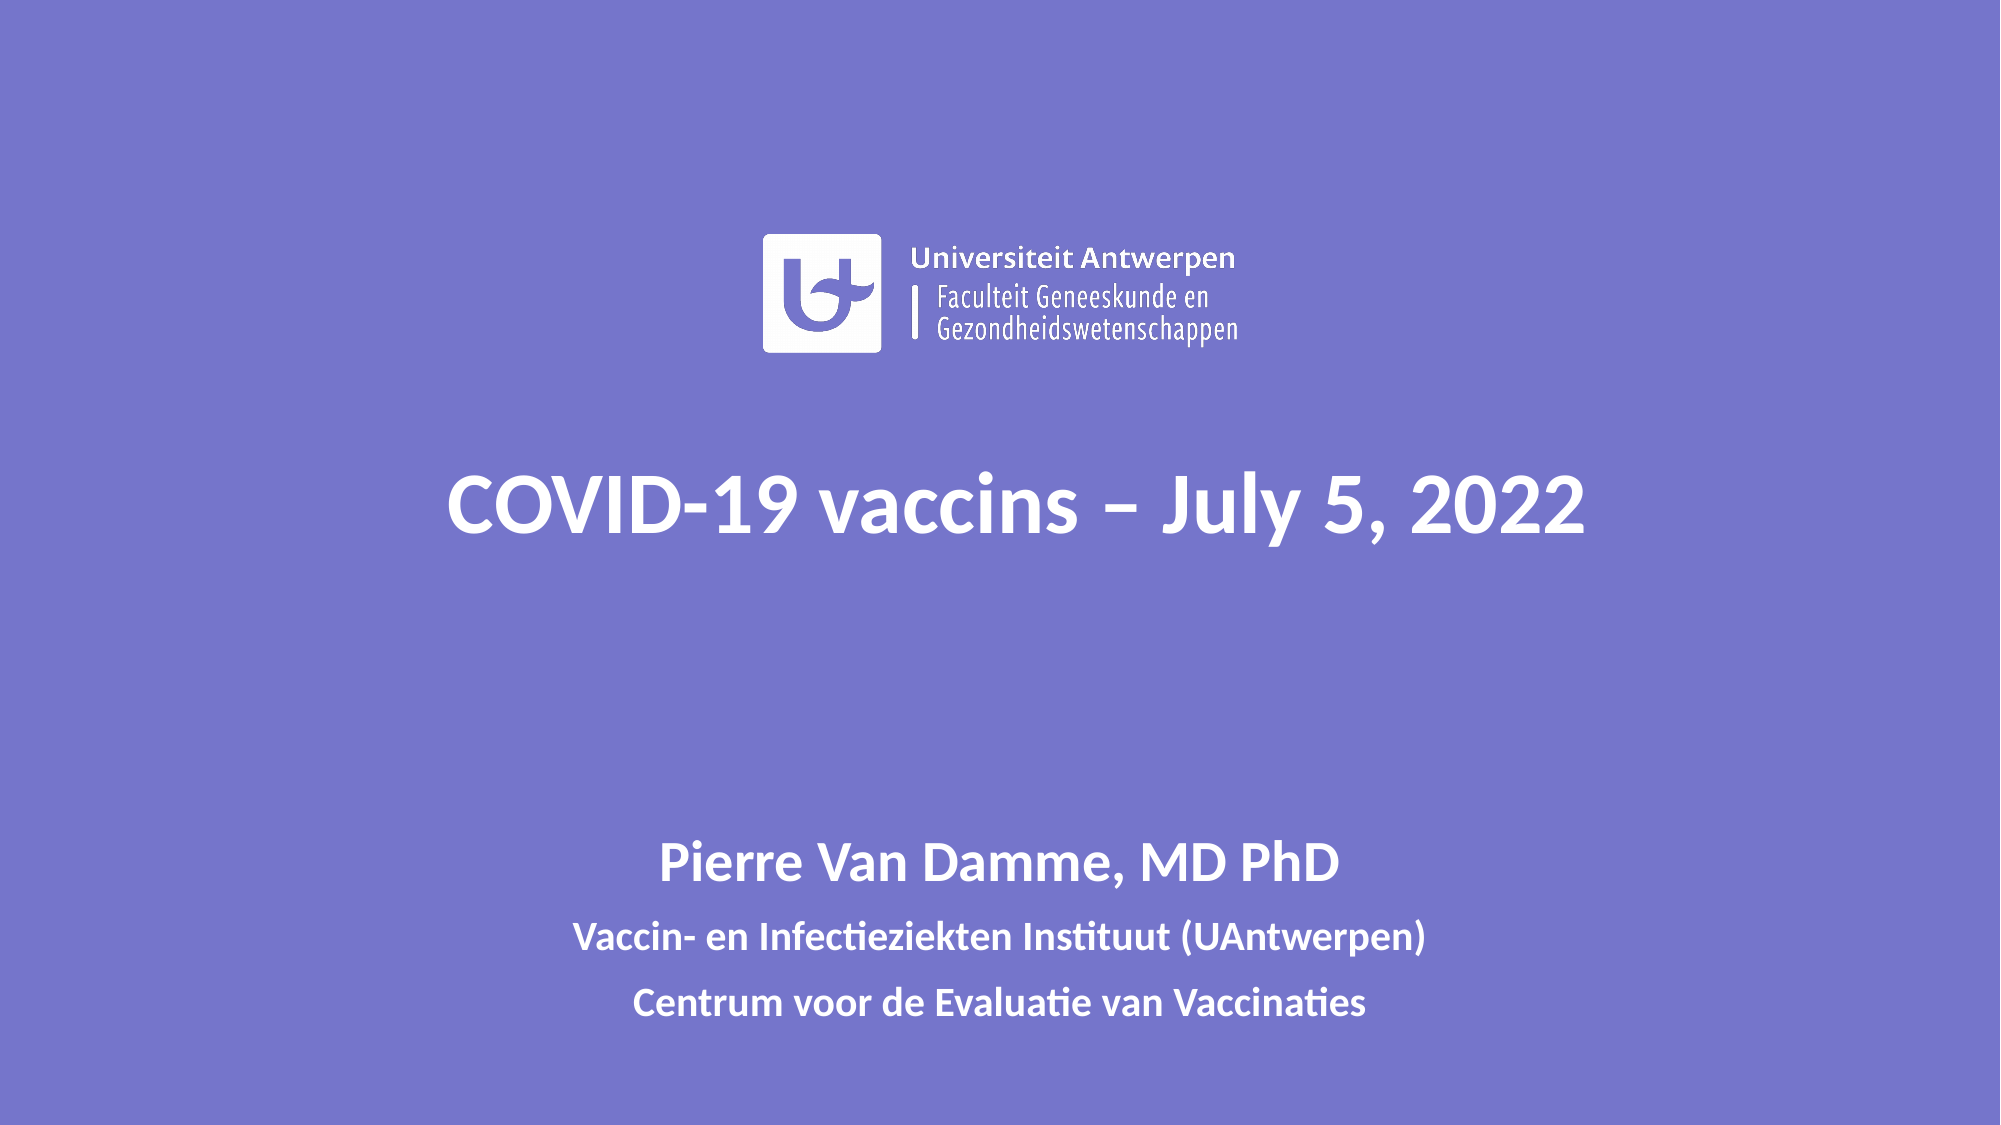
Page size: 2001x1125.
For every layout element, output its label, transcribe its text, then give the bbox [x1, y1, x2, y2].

picture [763, 234, 1237, 353]
list Pierre Van Damme, MD PhD Vaccin- en Infectieziekten Instituut (UAntwerpen) Centrum voor de Evaluatie van Vaccinaties [102, 823, 1898, 998]
title COVID-19 vaccins – July 5, 2022 [102, 449, 1935, 667]
